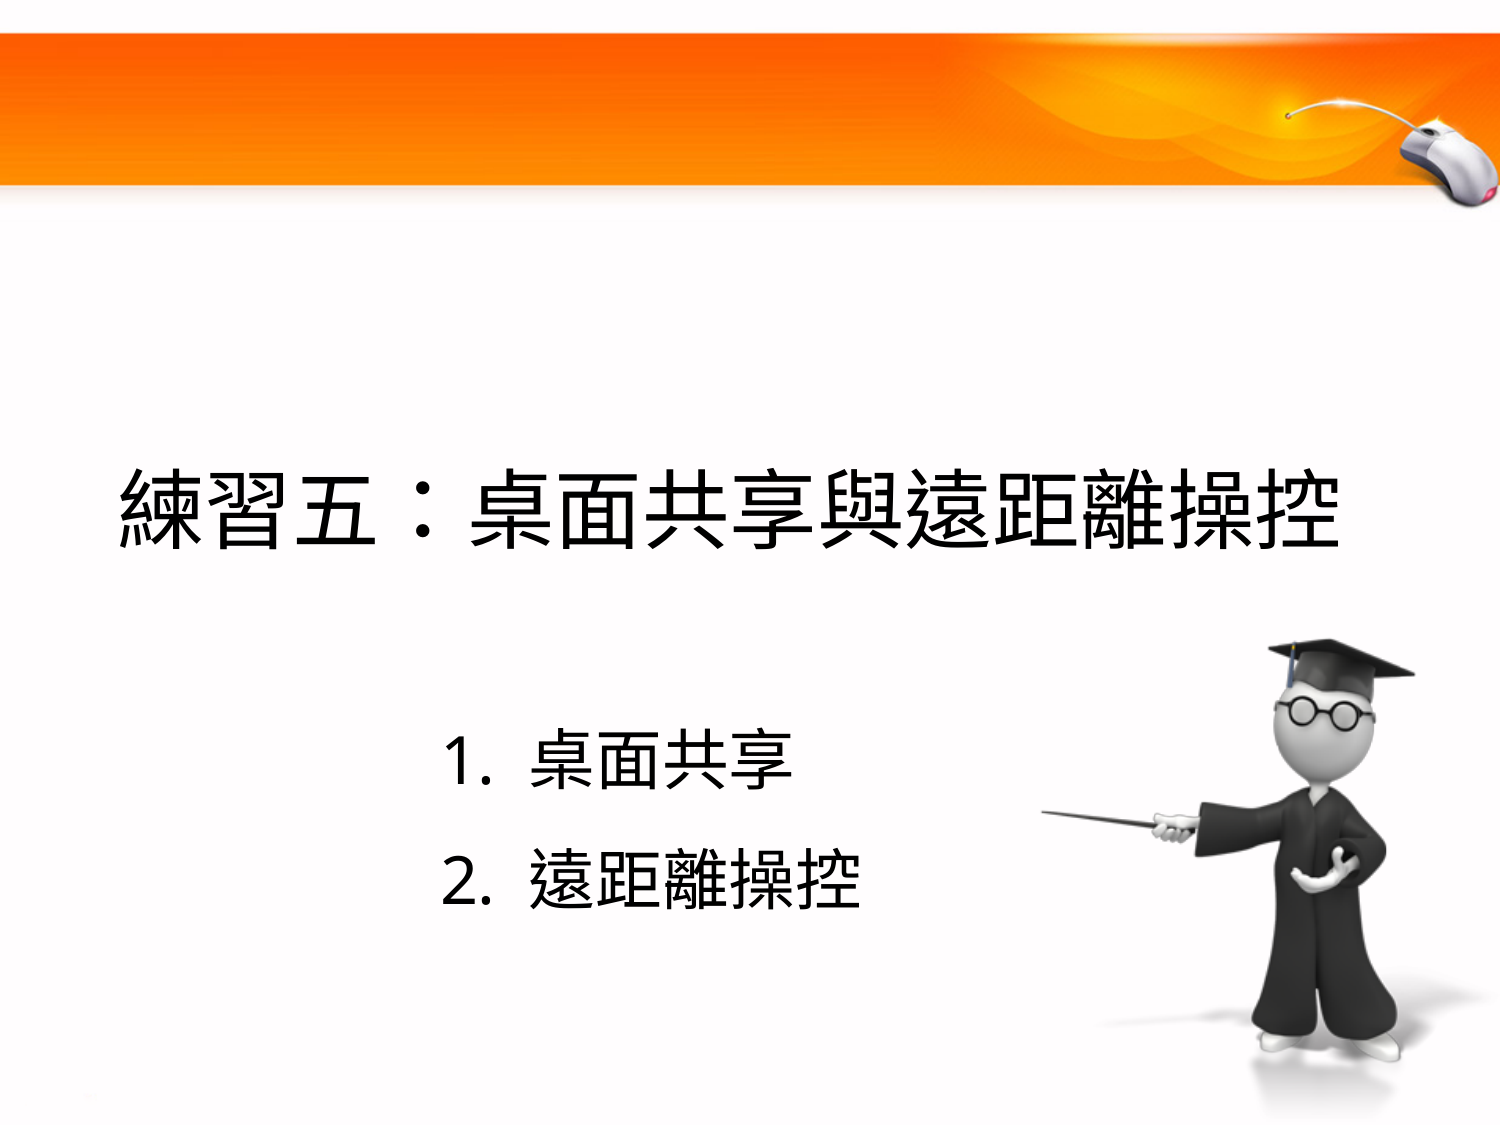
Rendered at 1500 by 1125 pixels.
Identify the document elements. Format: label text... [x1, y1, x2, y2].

title 練習五：桌面共享與遠距離操控 [102, 280, 1397, 749]
picture [0, 0, 1500, 1125]
text_box 桌面共享 遠距離操控 [425, 670, 1031, 926]
